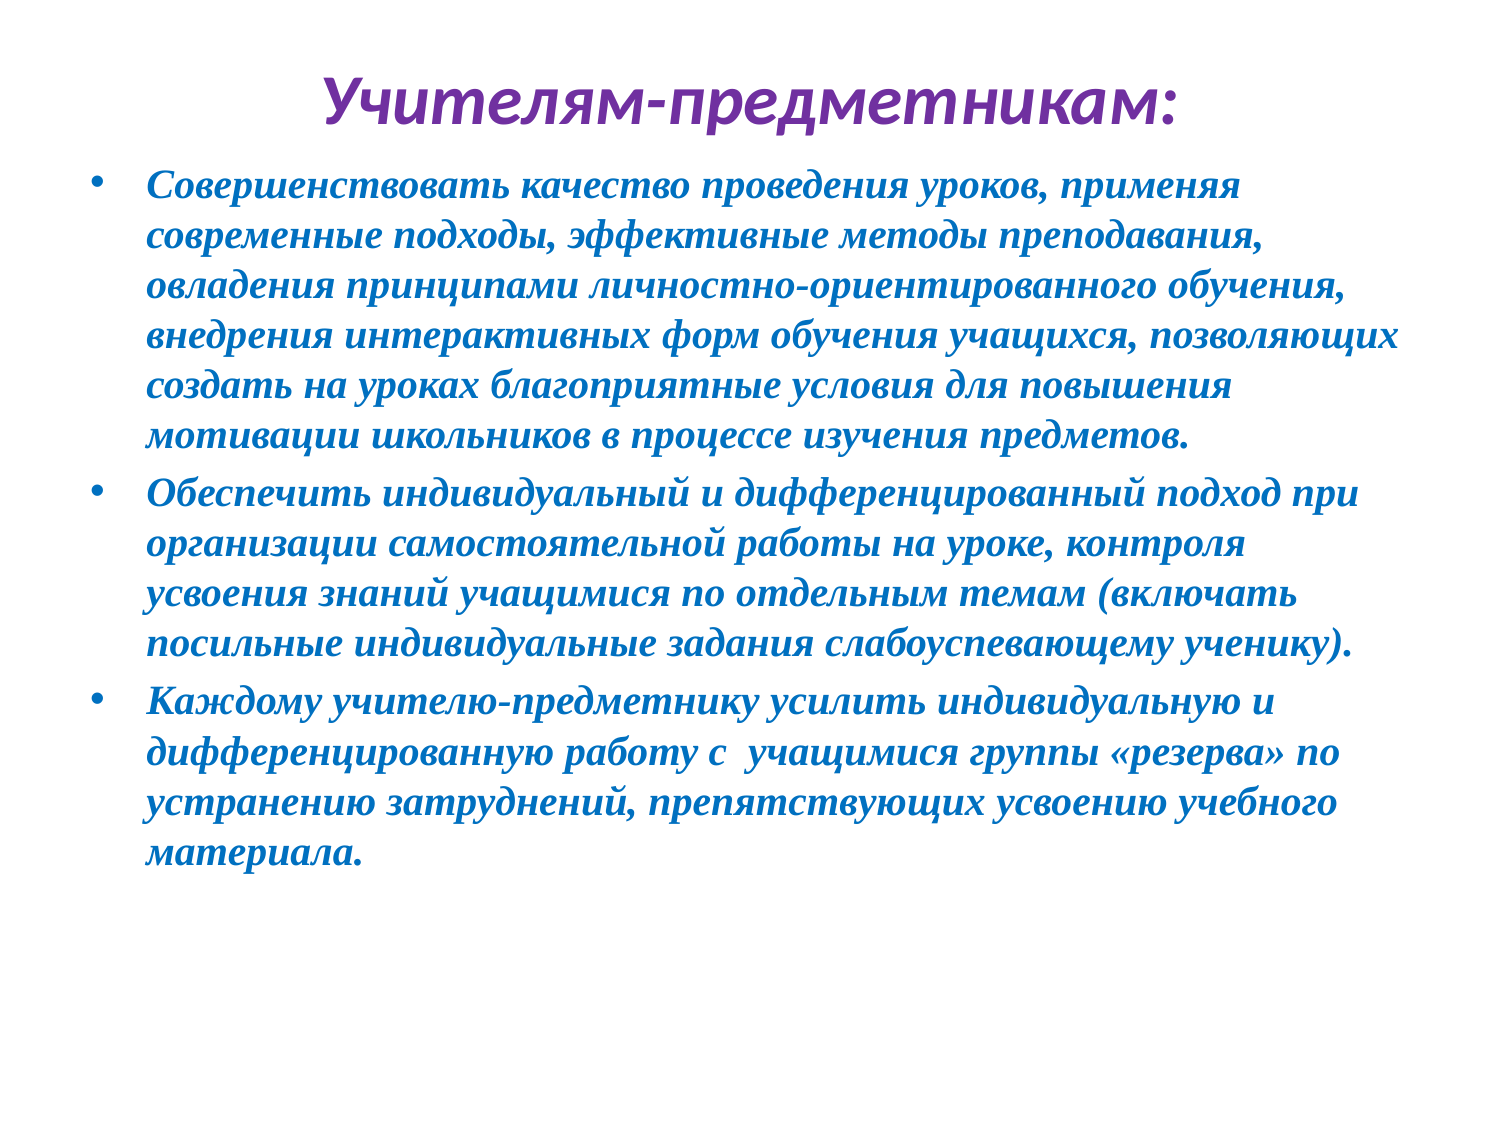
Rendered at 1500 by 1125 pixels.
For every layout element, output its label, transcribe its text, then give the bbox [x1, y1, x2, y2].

list Совершенствовать качество проведения уроков, применяя современные подходы, эффективные методы преподавания, овладения принципами личностно-ориентированного обучения, внедрения интерактивных форм обучения учащихся, позволяющих создать на уроках благоприятные условия для повышения мотивации школьников в процессе изучения предметов. Обеспечить индивидуальный и дифференцированный подход при организации самостоятельной работы на уроке, контроля усвоения знаний учащимися по отдельным темам (включать посильные индивидуальные задания слабоуспевающему ученику). Каждому учителю-предметнику усилить индивидуальную и дифференцированную работу с учащимися группы «резерва» по устранению затруднений, препятствующих усвоению учебного материала. [75, 149, 1425, 1005]
title Учителям-предметникам: [75, 45, 1425, 149]
